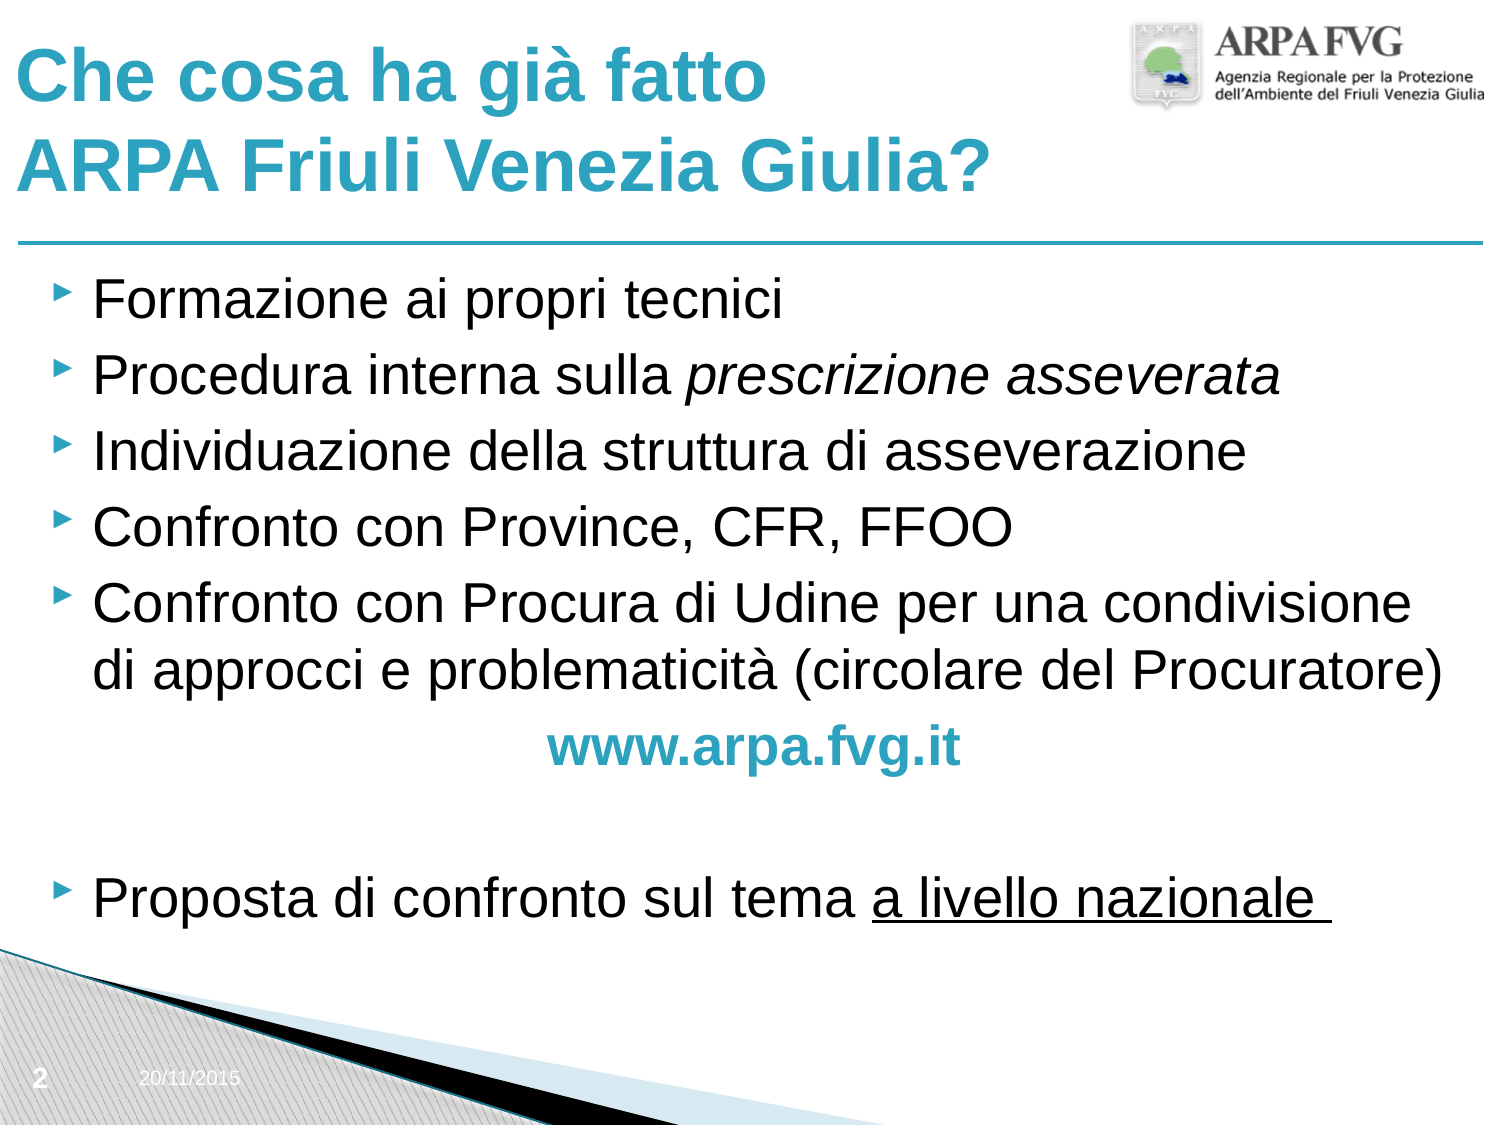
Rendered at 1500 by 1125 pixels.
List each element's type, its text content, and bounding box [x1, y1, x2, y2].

picture [1128, 19, 1484, 114]
list Formazione ai propri tecnici Procedura interna sulla prescrizione asseverata Individuazione della struttura di asseverazione Confronto con Province, CFR, FFOO Confronto con Procura di Udine per una condivisione di approcci e problematicità (circolare del Procuratore) www.arpa.fvg.it Proposta di confronto sul tema a livello nazionale [17, 255, 1484, 1024]
title Che cosa ha già fatto ARPA Friuli Venezia Giulia? [0, 19, 1087, 241]
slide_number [123, 1046, 325, 1107]
slide_number 2 [17, 1046, 109, 1107]
